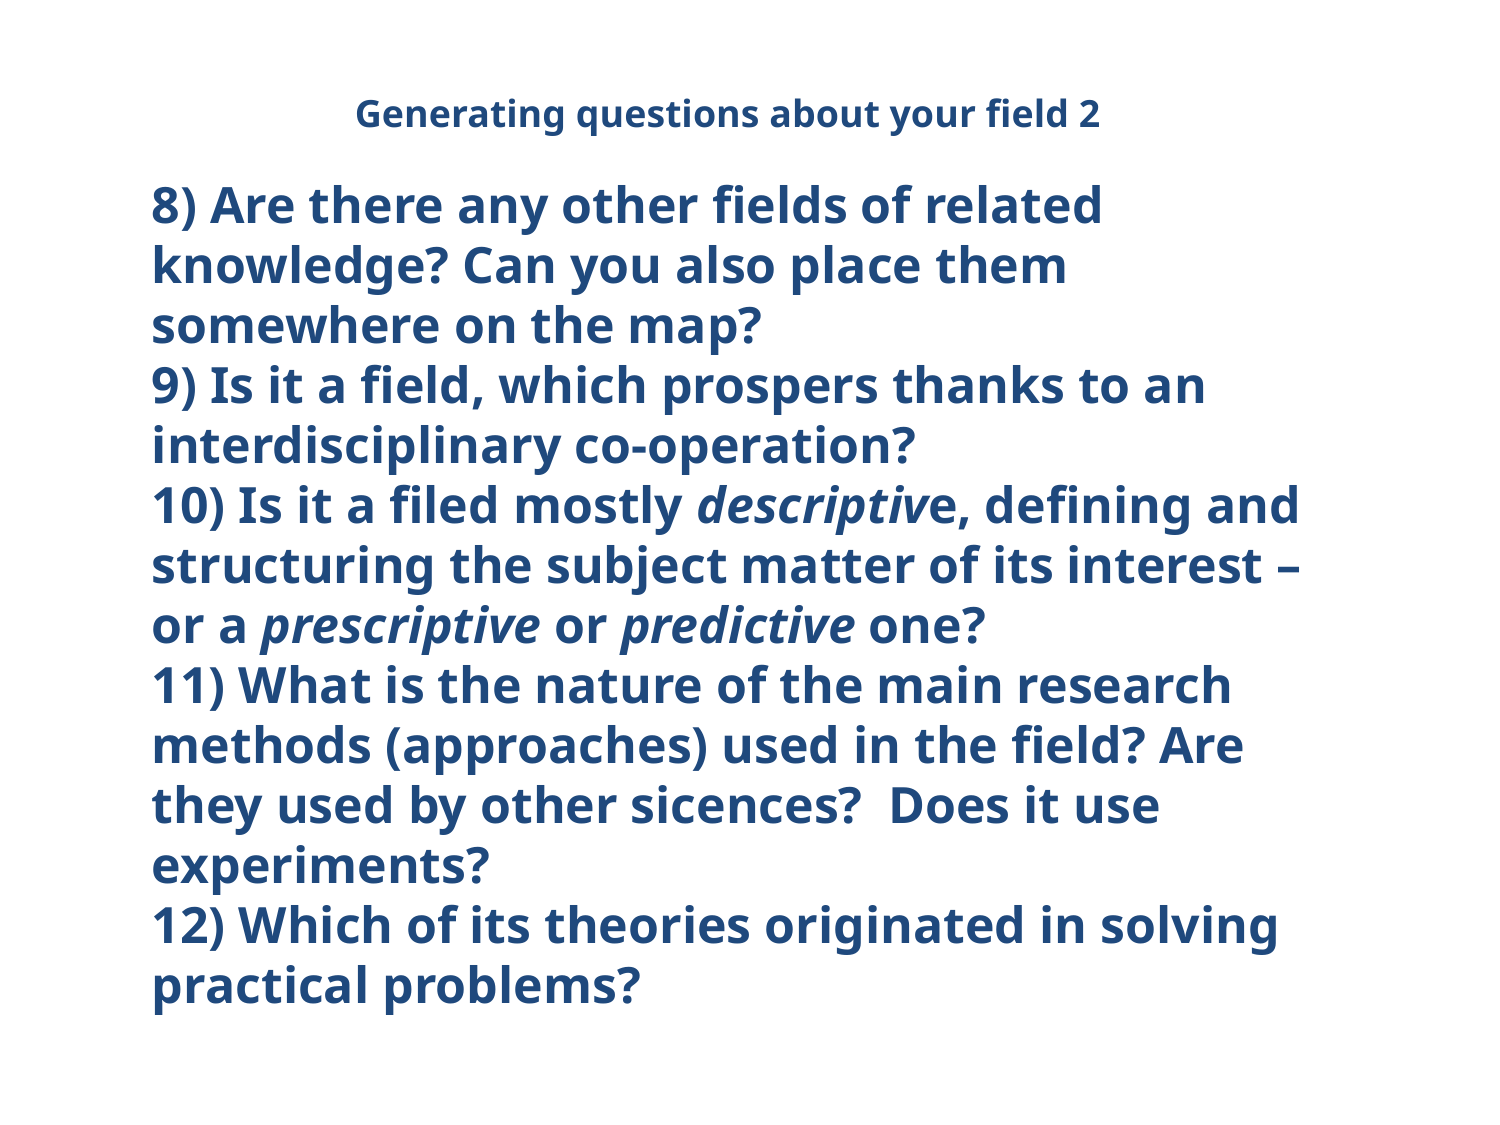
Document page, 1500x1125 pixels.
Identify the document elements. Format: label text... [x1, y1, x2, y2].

title Generating questions about your field 2 [53, 19, 1404, 207]
text_box 8) Are there any other fields of related knowledge? Can you also place them somewhere on the map? 9) Is it a field, which prospers thanks to an interdisciplinary co-operation? 10) Is it a filed mostly descriptive, defining and structuring the subject matter of its interest – or a prescriptive or predictive one? 11) What is the nature of the main research methods (approaches) used in the field? Are they used by other sicences? Does it use experiments? 12) Which of its theories originated in solving practical problems? [137, 166, 1342, 1022]
